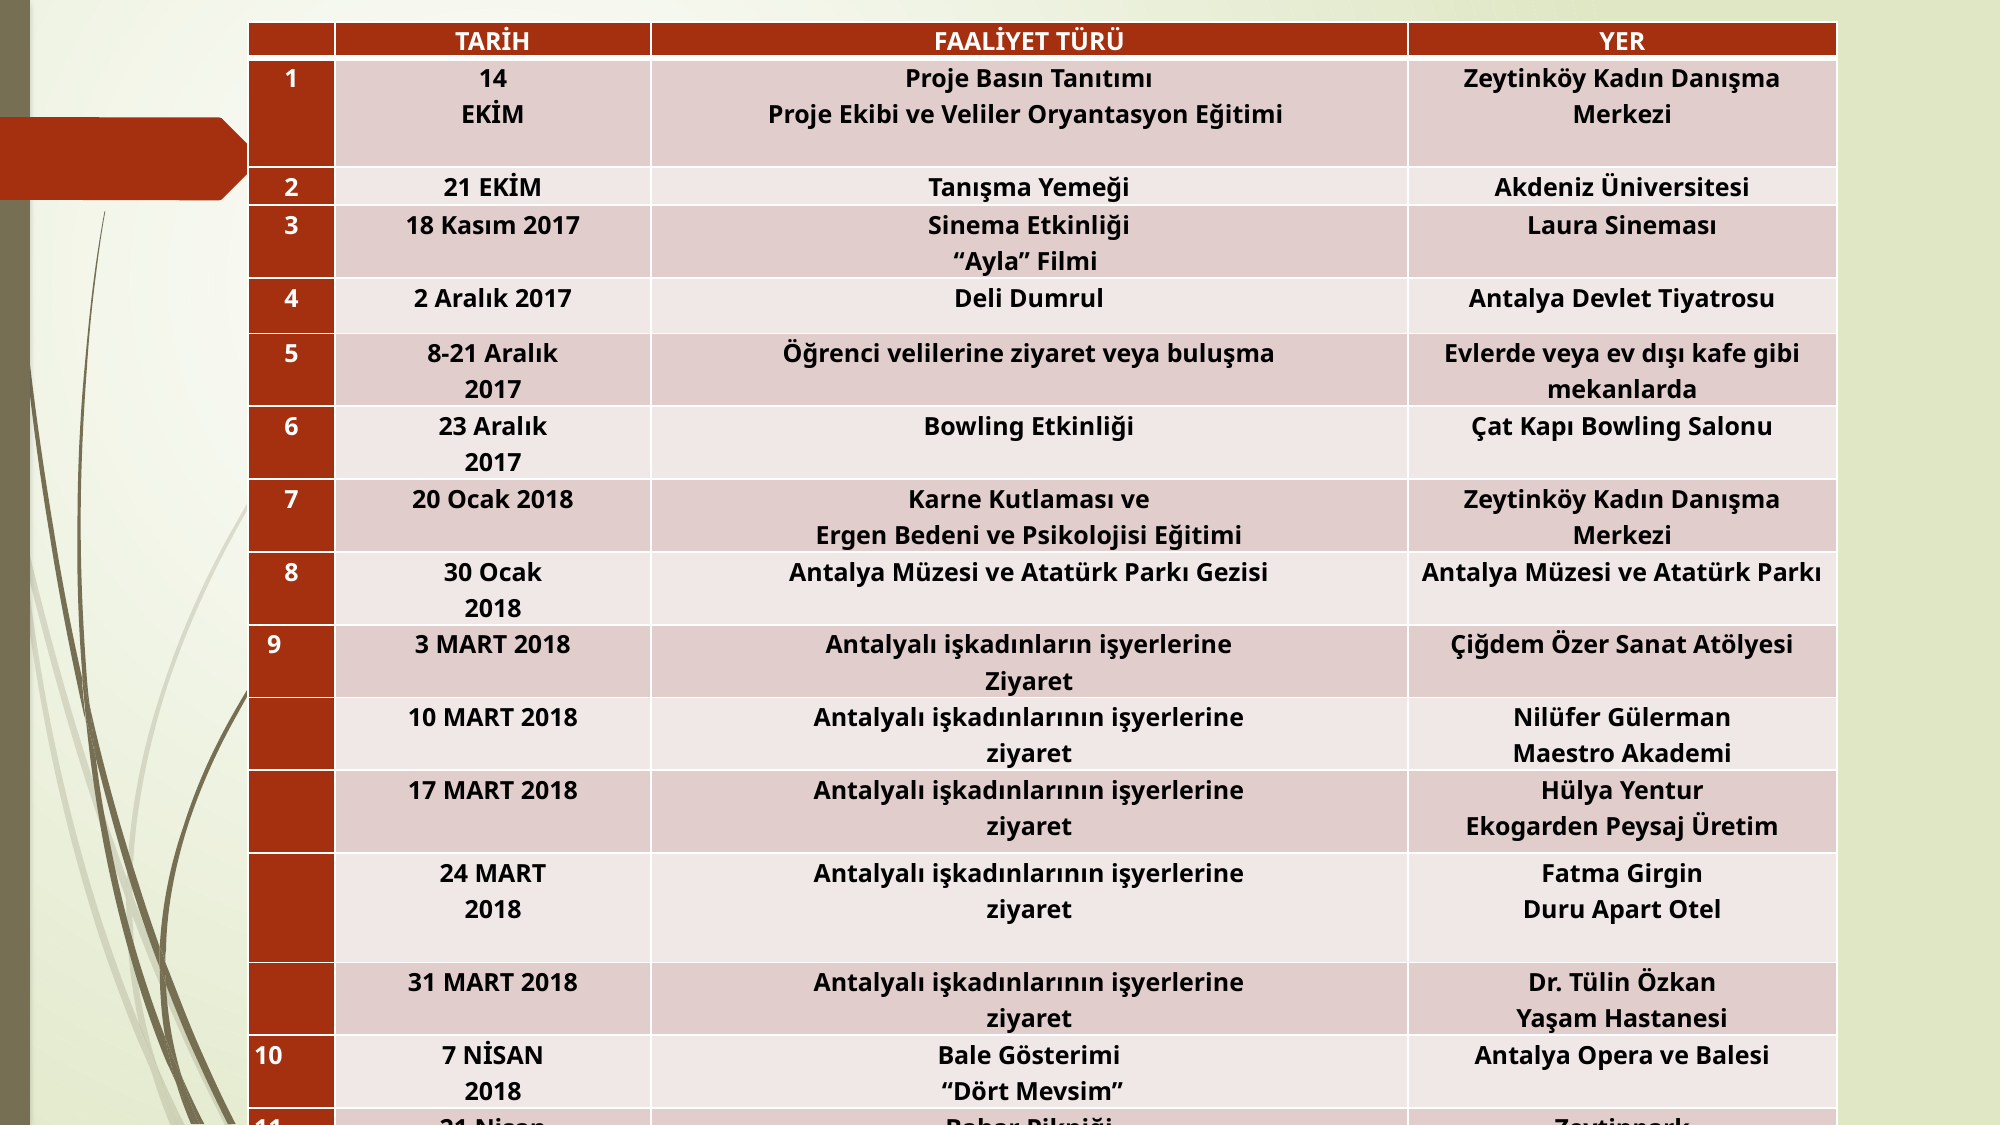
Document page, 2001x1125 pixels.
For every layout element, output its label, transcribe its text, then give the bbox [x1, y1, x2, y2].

table_cell 14 EKİM [336, 75, 650, 166]
table_cell 7 NİSAN 2018 [336, 1036, 650, 1107]
table_cell Hülya Yentur Ekogarden Peysaj Üretim [1409, 771, 1836, 852]
text_box [0, 0, 2000, 75]
table_cell 7 [249, 480, 334, 551]
table_cell Zeytinpark [1409, 1109, 1836, 1125]
table_cell Antalyalı işkadınlarının işyerlerine ziyaret [652, 854, 1407, 962]
table_cell 10 [249, 1036, 334, 1107]
table_cell [249, 771, 334, 852]
table_cell 21 Nisan 2018 [336, 1109, 650, 1125]
table_cell Bahar Pikniği [652, 1109, 1407, 1125]
table_cell Antalya Müzesi ve Atatürk Parkı Gezisi [652, 553, 1407, 624]
table_cell 3 MART 2018 [336, 626, 650, 697]
table_cell 3 [249, 206, 334, 277]
table_cell [249, 854, 334, 962]
table_cell 11 [249, 1109, 334, 1125]
table_cell Dr. Tülin Özkan Yaşam Hastanesi [1409, 963, 1836, 1034]
table_cell 17 MART 2018 [336, 771, 650, 852]
table_cell Antalyalı işkadınlarının işyerlerine ziyaret [652, 698, 1407, 769]
table_cell Tanışma Yemeği [652, 168, 1407, 204]
table_cell 1 [249, 75, 334, 166]
table_cell Çiğdem Özer Sanat Atölyesi [1409, 626, 1836, 697]
table_cell Deli Dumrul [652, 279, 1407, 333]
table_cell Antalyalı işkadınların işyerlerine Ziyaret [652, 626, 1407, 697]
table_cell 9 [249, 626, 334, 697]
table_cell Sinema Etkinliği “Ayla” Filmi [652, 206, 1407, 277]
table_cell 10 MART 2018 [336, 698, 650, 769]
table_cell 6 [249, 407, 334, 478]
table_cell Bowling Etkinliği [652, 407, 1407, 478]
table_cell 24 MART 2018 [336, 854, 650, 962]
table_cell 21 EKİM [336, 168, 650, 204]
table_cell Antalya Devlet Tiyatrosu [1409, 279, 1836, 333]
table_cell Bale Gösterimi “Dört Mevsim” [652, 1036, 1407, 1107]
table_cell Karne Kutlaması ve Ergen Bedeni ve Psikolojisi Eğitimi [652, 480, 1407, 551]
table_cell Proje Basın Tanıtımı Proje Ekibi ve Veliler Oryantasyon Eğitimi [652, 75, 1407, 166]
table_cell 8 [249, 553, 334, 624]
table_cell 2 Aralık 2017 [336, 279, 650, 333]
table_cell 5 [249, 334, 334, 405]
table_cell Öğrenci velilerine ziyaret veya buluşma [652, 334, 1407, 405]
table_cell Laura Sineması [1409, 206, 1836, 277]
table_cell [249, 698, 334, 769]
table_cell Zeytinköy Kadın Danışma Merkezi [1409, 480, 1836, 551]
table_cell 20 Ocak 2018 [336, 480, 650, 551]
table_cell 18 Kasım 2017 [336, 206, 650, 277]
table_cell 4 [249, 279, 334, 333]
table_cell [249, 963, 334, 1034]
table_cell Antalyalı işkadınlarının işyerlerine ziyaret [652, 963, 1407, 1034]
table_cell Nilüfer Gülerman Maestro Akademi [1409, 698, 1836, 769]
table_cell Antalya Müzesi ve Atatürk Parkı [1409, 553, 1836, 624]
table_cell 31 MART 2018 [336, 963, 650, 1034]
table_cell Fatma Girgin Duru Apart Otel [1409, 854, 1836, 962]
table_cell Zeytinköy Kadın Danışma Merkezi [1409, 75, 1836, 166]
table_cell 2 [249, 168, 334, 204]
table_cell 23 Aralık 2017 [336, 407, 650, 478]
table_cell 30 Ocak 2018 [336, 553, 650, 624]
table_cell Antalyalı işkadınlarının işyerlerine ziyaret [652, 771, 1407, 852]
table_cell Çat Kapı Bowling Salonu [1409, 407, 1836, 478]
table_cell 8-21 Aralık 2017 [336, 334, 650, 405]
table_cell Antalya Opera ve Balesi [1409, 1036, 1836, 1107]
table_cell Evlerde veya ev dışı kafe gibi mekanlarda [1409, 334, 1836, 405]
table_cell Akdeniz Üniversitesi [1409, 168, 1836, 204]
